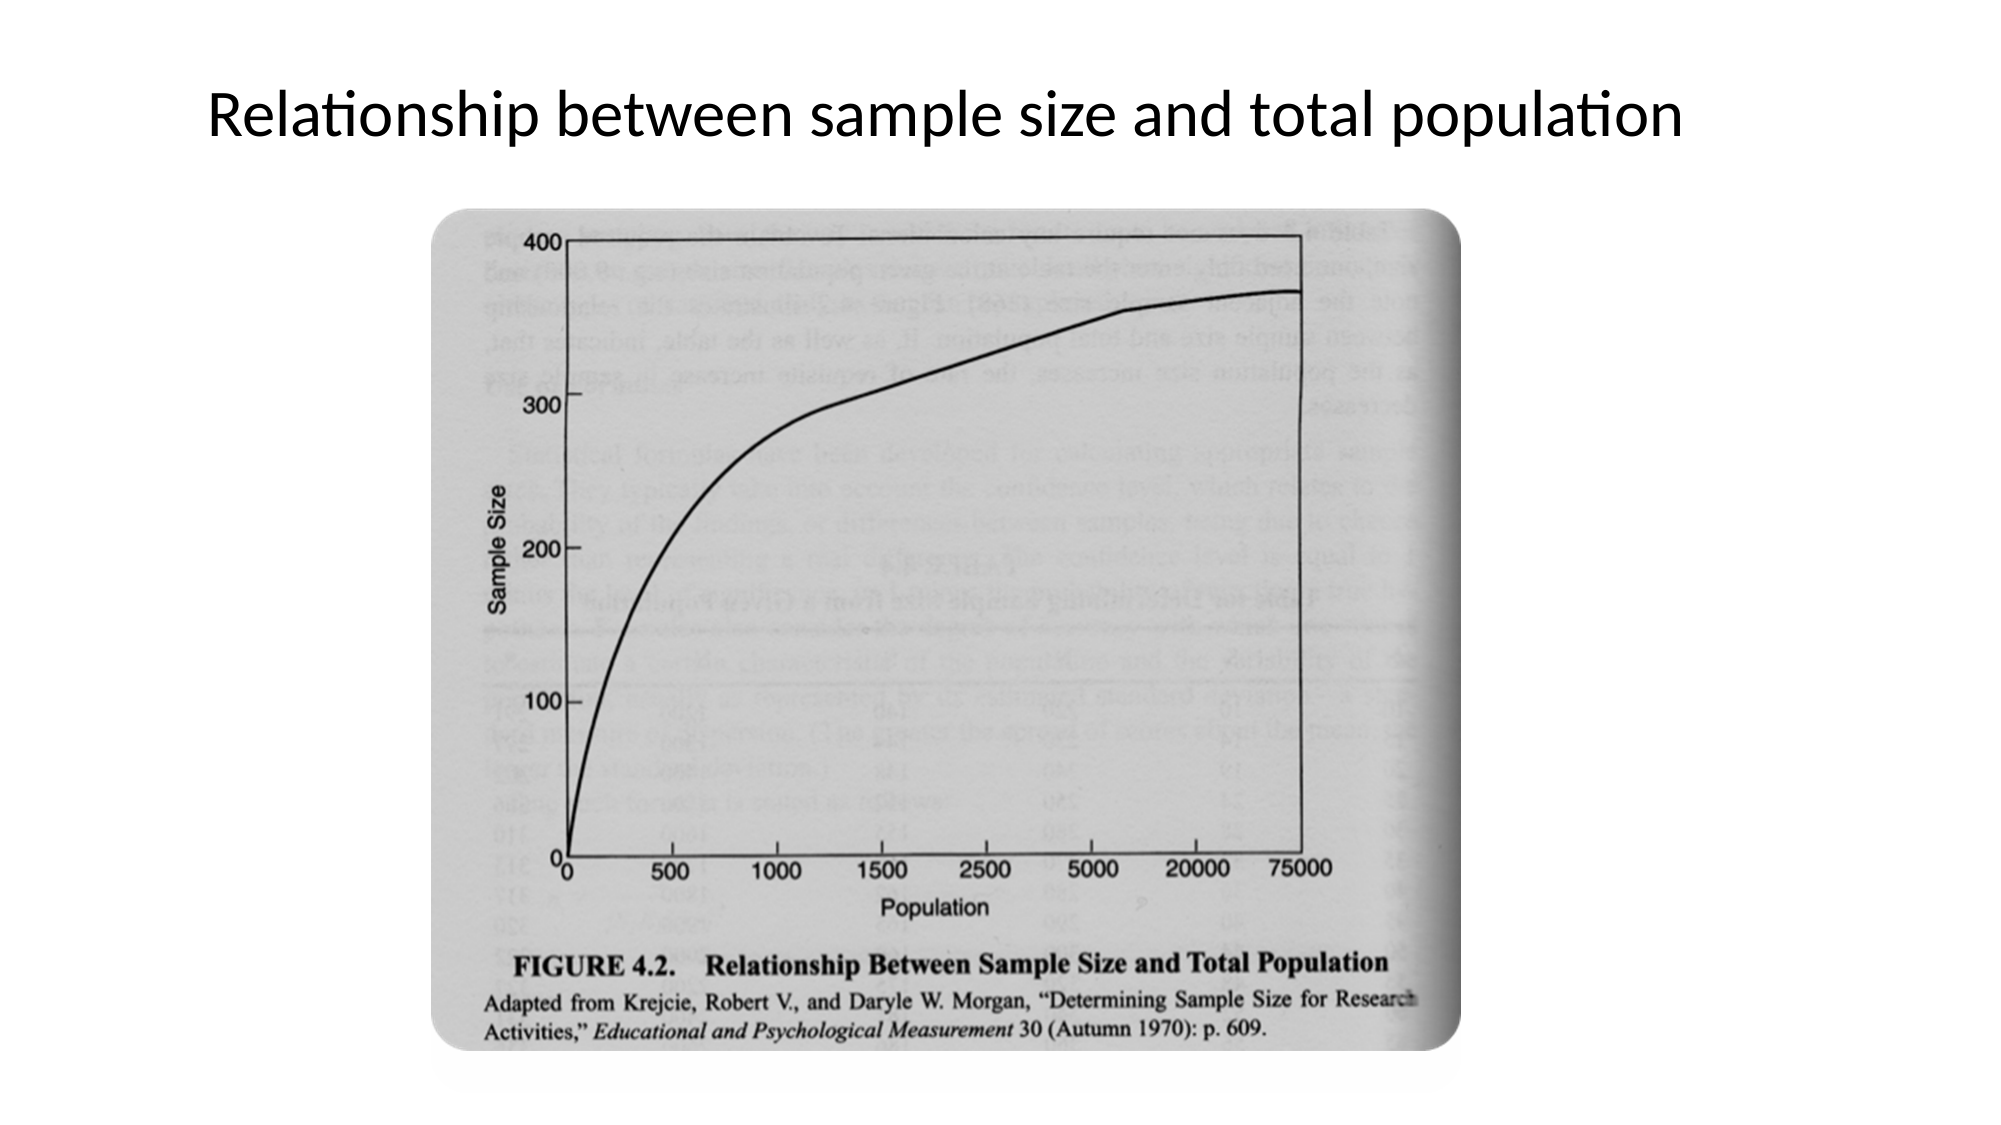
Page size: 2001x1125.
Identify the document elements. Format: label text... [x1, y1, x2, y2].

text_box Relationship between sample size and total population [192, 62, 1701, 157]
picture [431, 207, 1461, 1093]
